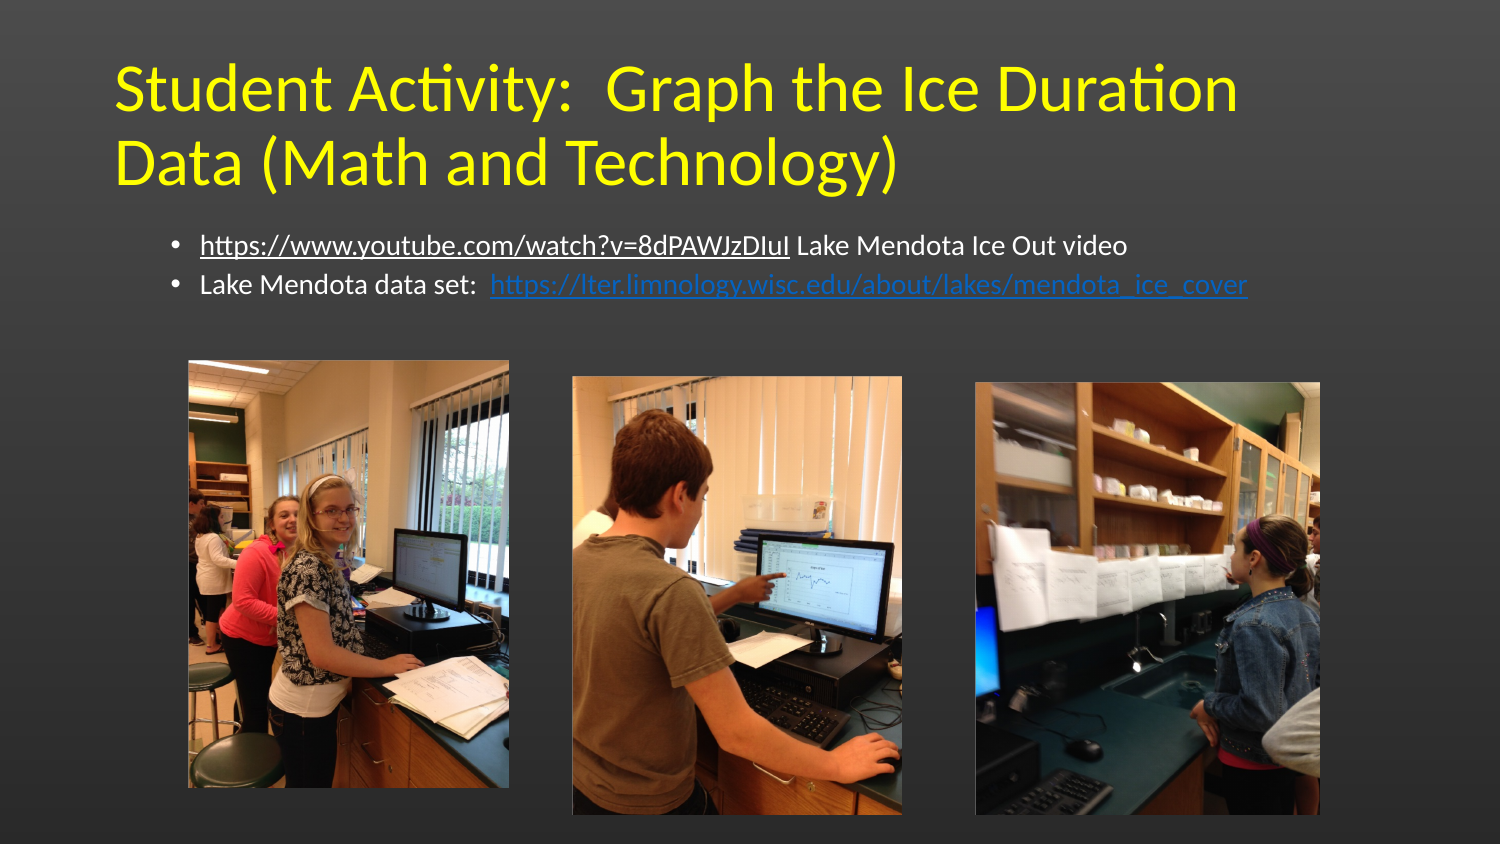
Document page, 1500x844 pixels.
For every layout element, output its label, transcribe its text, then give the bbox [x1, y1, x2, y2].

title Student Activity: Graph the Ice Duration Data (Math and Technology) [103, 44, 1397, 208]
picture [134, 361, 1365, 815]
list https://www.youtube.com/watch?v=8dPAWJzDIuI Lake Mendota Ice Out video Lake Mendota data set: https://lter.limnology.wisc.edu/about/lakes/mendota_ice_cover [103, 224, 1397, 760]
